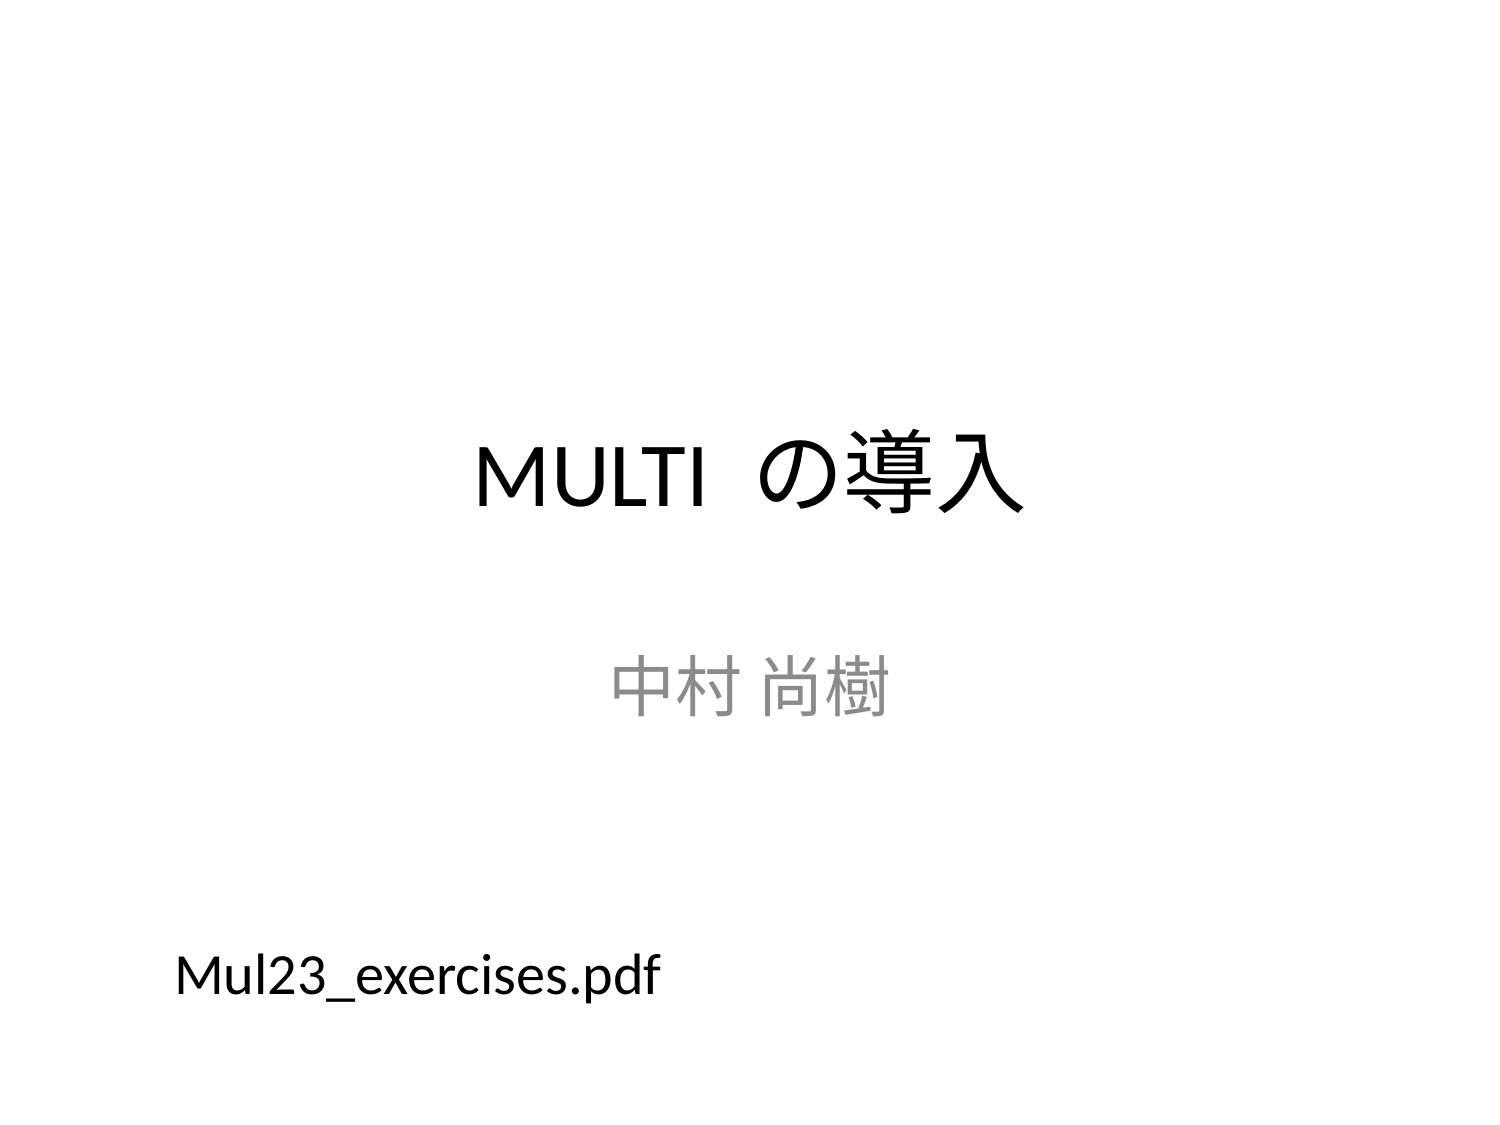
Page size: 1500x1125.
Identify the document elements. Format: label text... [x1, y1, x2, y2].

subtitle 中村 尚樹 [225, 637, 1275, 925]
title MULTI の導入 [112, 349, 1388, 591]
text_box Mul23_exercises.pdf [159, 928, 928, 1014]
